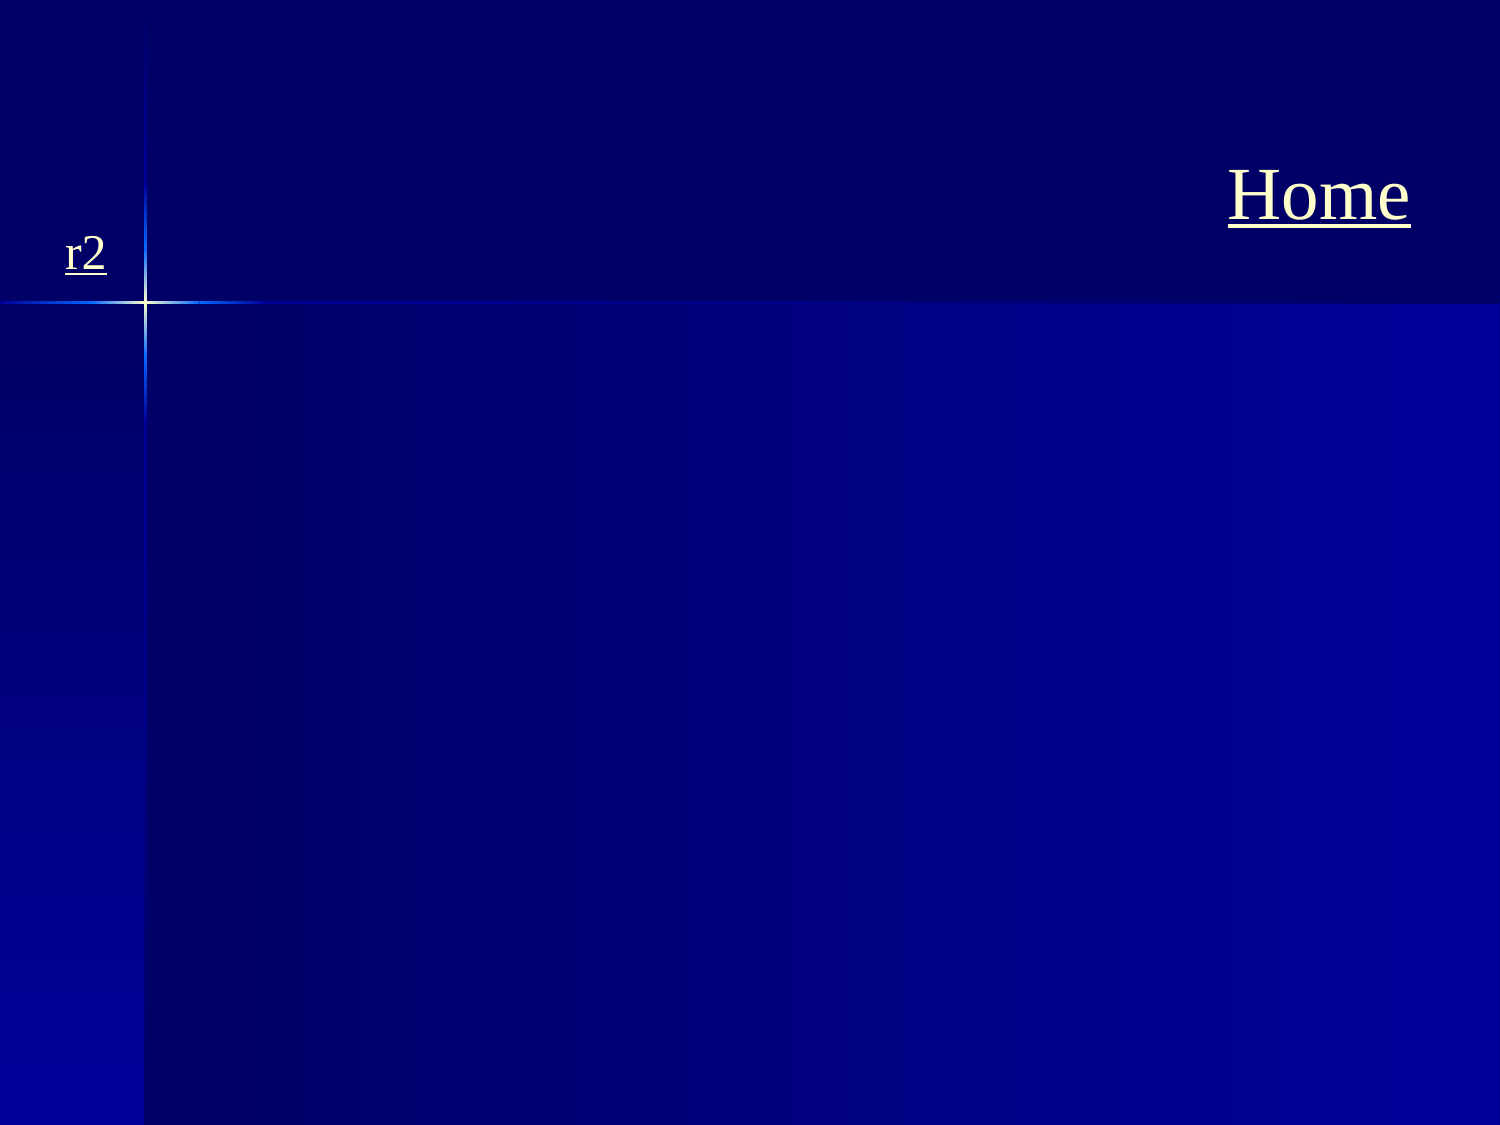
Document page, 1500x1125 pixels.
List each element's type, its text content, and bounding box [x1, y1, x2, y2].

text_box r2 [50, 212, 122, 288]
text_box Home [1212, 137, 1426, 243]
